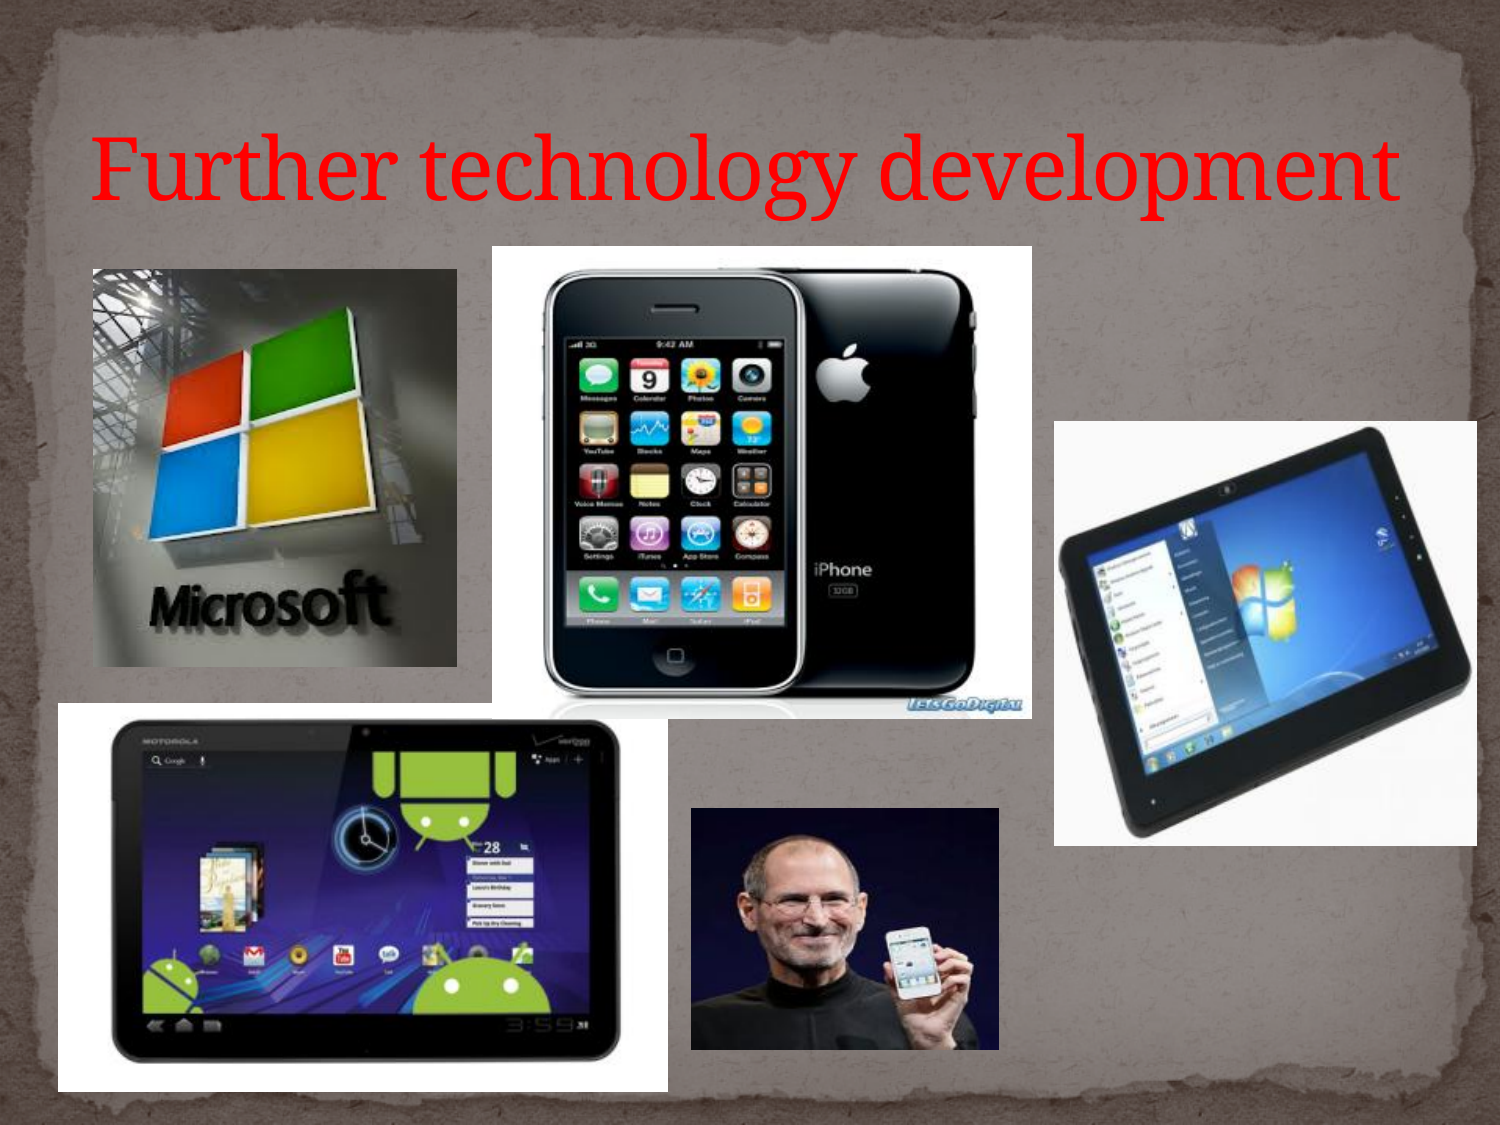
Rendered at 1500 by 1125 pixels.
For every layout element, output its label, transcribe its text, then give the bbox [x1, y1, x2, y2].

picture [1054, 421, 1477, 846]
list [694, 811, 997, 1048]
picture [58, 246, 1032, 1092]
picture [93, 269, 457, 667]
title Further technology development [74, 24, 1425, 225]
